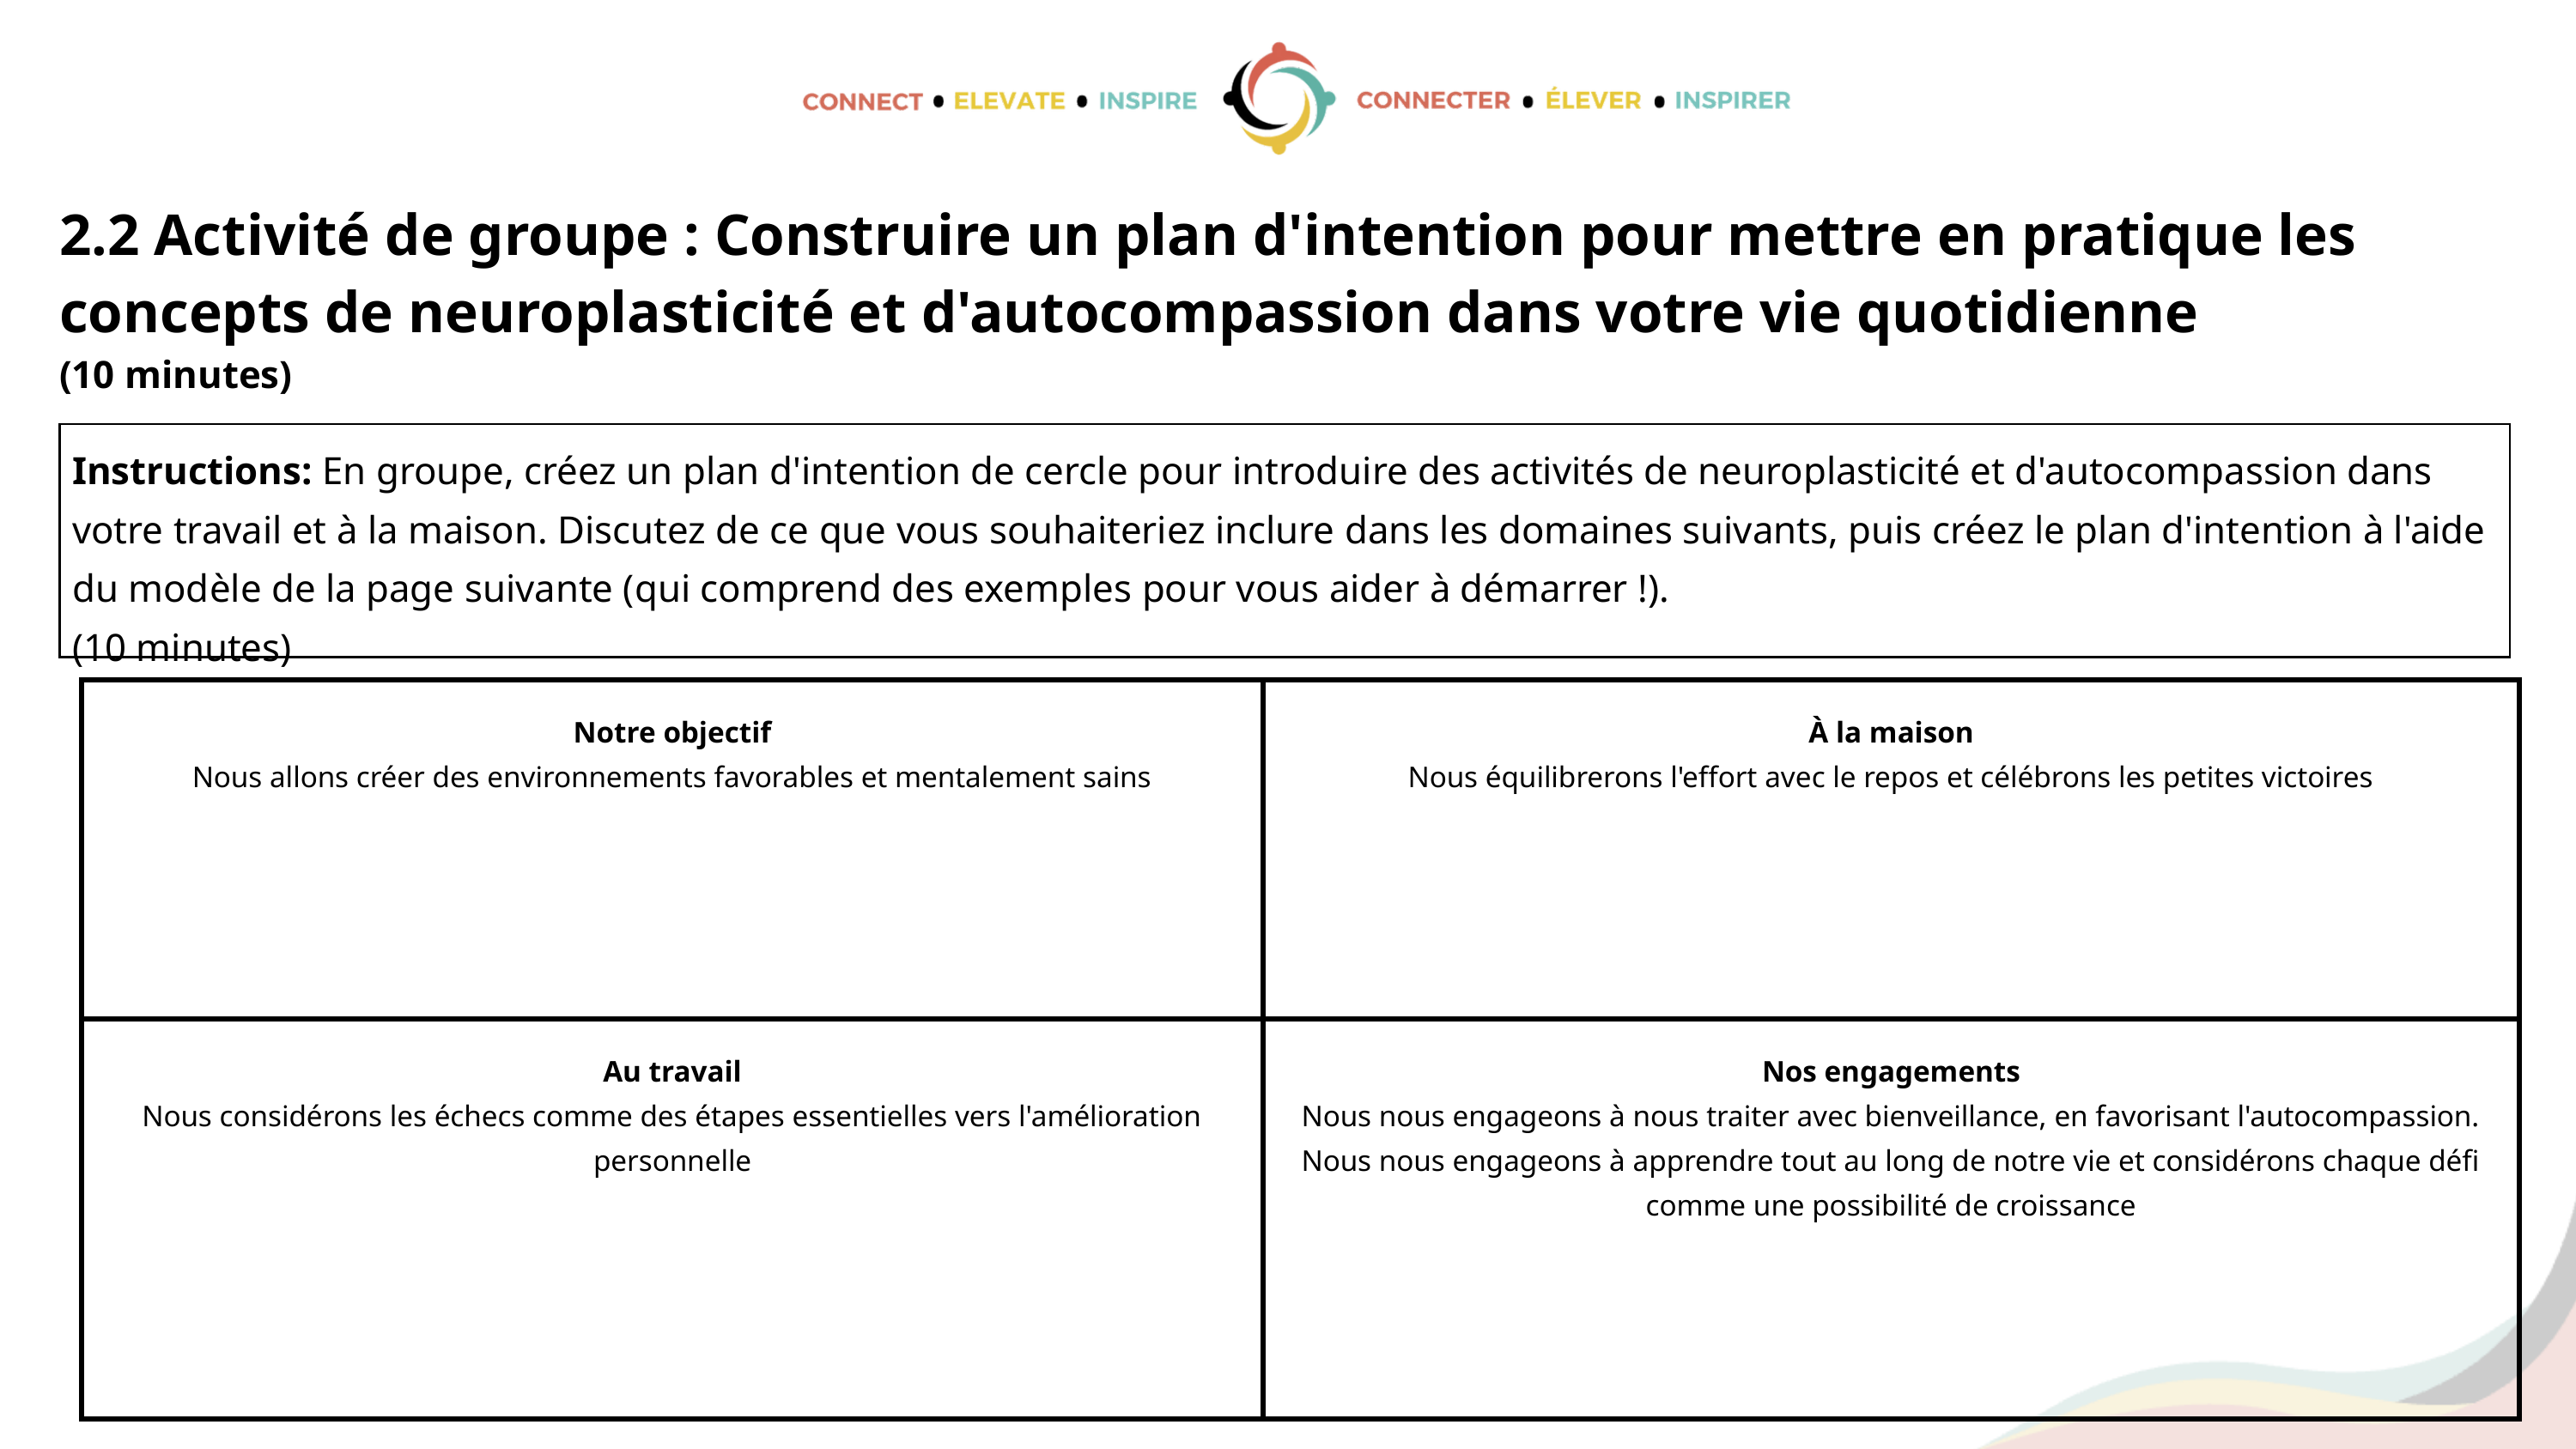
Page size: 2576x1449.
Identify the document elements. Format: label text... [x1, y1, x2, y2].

table_header À la maison Nous équilibrerons l'effort avec le repos et célébrons les petites victoires [1266, 682, 2517, 1016]
table_cell Au travail Nous considérons les échecs comme des étapes essentielles vers l'amélioration personnelle [84, 1022, 1261, 1416]
picture [1967, 1157, 2576, 1449]
table_header Instructions: En groupe, créez un plan d'intention de cercle pour introduire des activités de neuroplasticité et d'autocompassion dans votre travail et à la maison. Discutez de ce que vous souhaiteriez inclure dans les domaines suivants, puis créez le plan d'intention à l'aide du modèle de la page suivante (qui comprend des exemples pour vous aider à démarrer !). (10 minutes) [61, 425, 2509, 656]
table_cell Nos engagements Nous nous engageons à nous traiter avec bienveillance, en favorisant l'autocompassion. Nous nous engageons à apprendre tout au long de notre vie et considérons chaque défi comme une possibilité de croissance [1266, 1022, 2517, 1416]
table_header Notre objectif Nous allons créer des environnements favorables et mentalement sains [84, 682, 1261, 1016]
text_box [728, 0, 1849, 189]
text_box 2.2 Activité de groupe : Construire un plan d'intention pour mettre en pratique les concepts de neuroplasticité et d'autocompassion dans votre vie quotidienne (10 minutes) [59, 189, 2510, 397]
